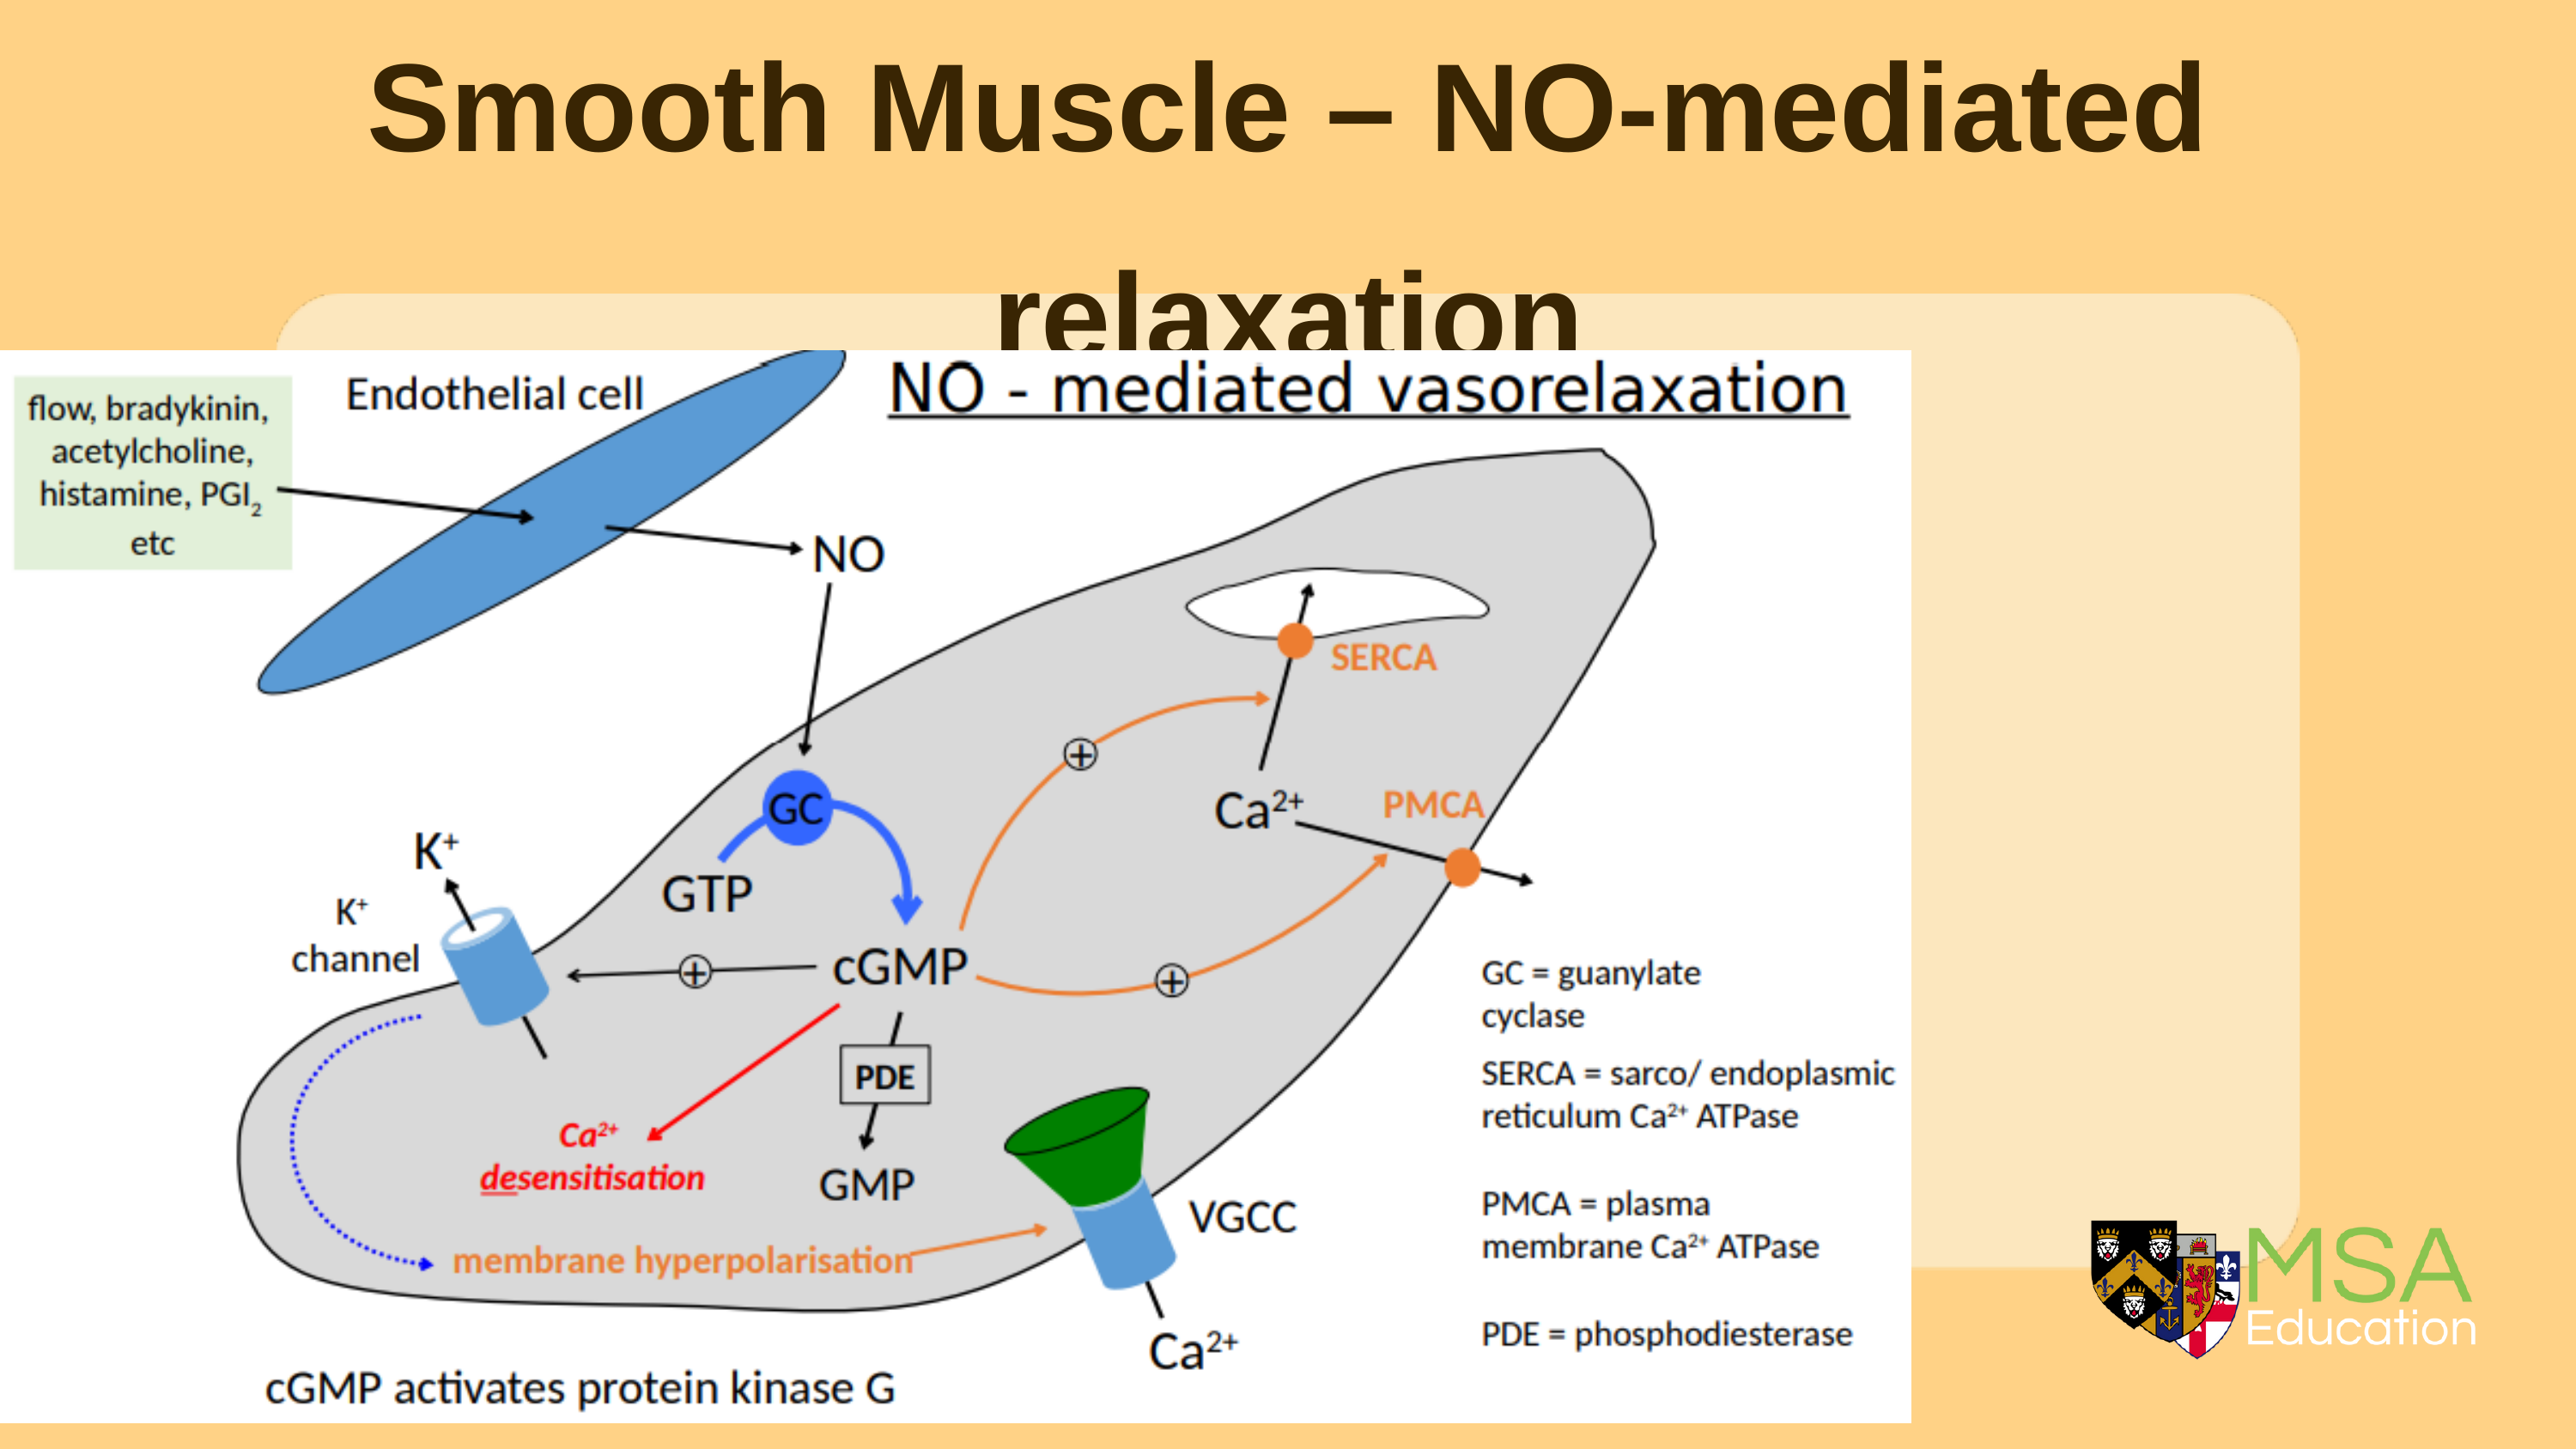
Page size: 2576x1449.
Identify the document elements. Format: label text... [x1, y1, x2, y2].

picture [0, 349, 1911, 1423]
text_box Smooth Muscle – NO-mediated relaxation [276, 0, 2300, 387]
text_box [2089, 1212, 2479, 1361]
text_box [1914, 387, 2300, 1270]
